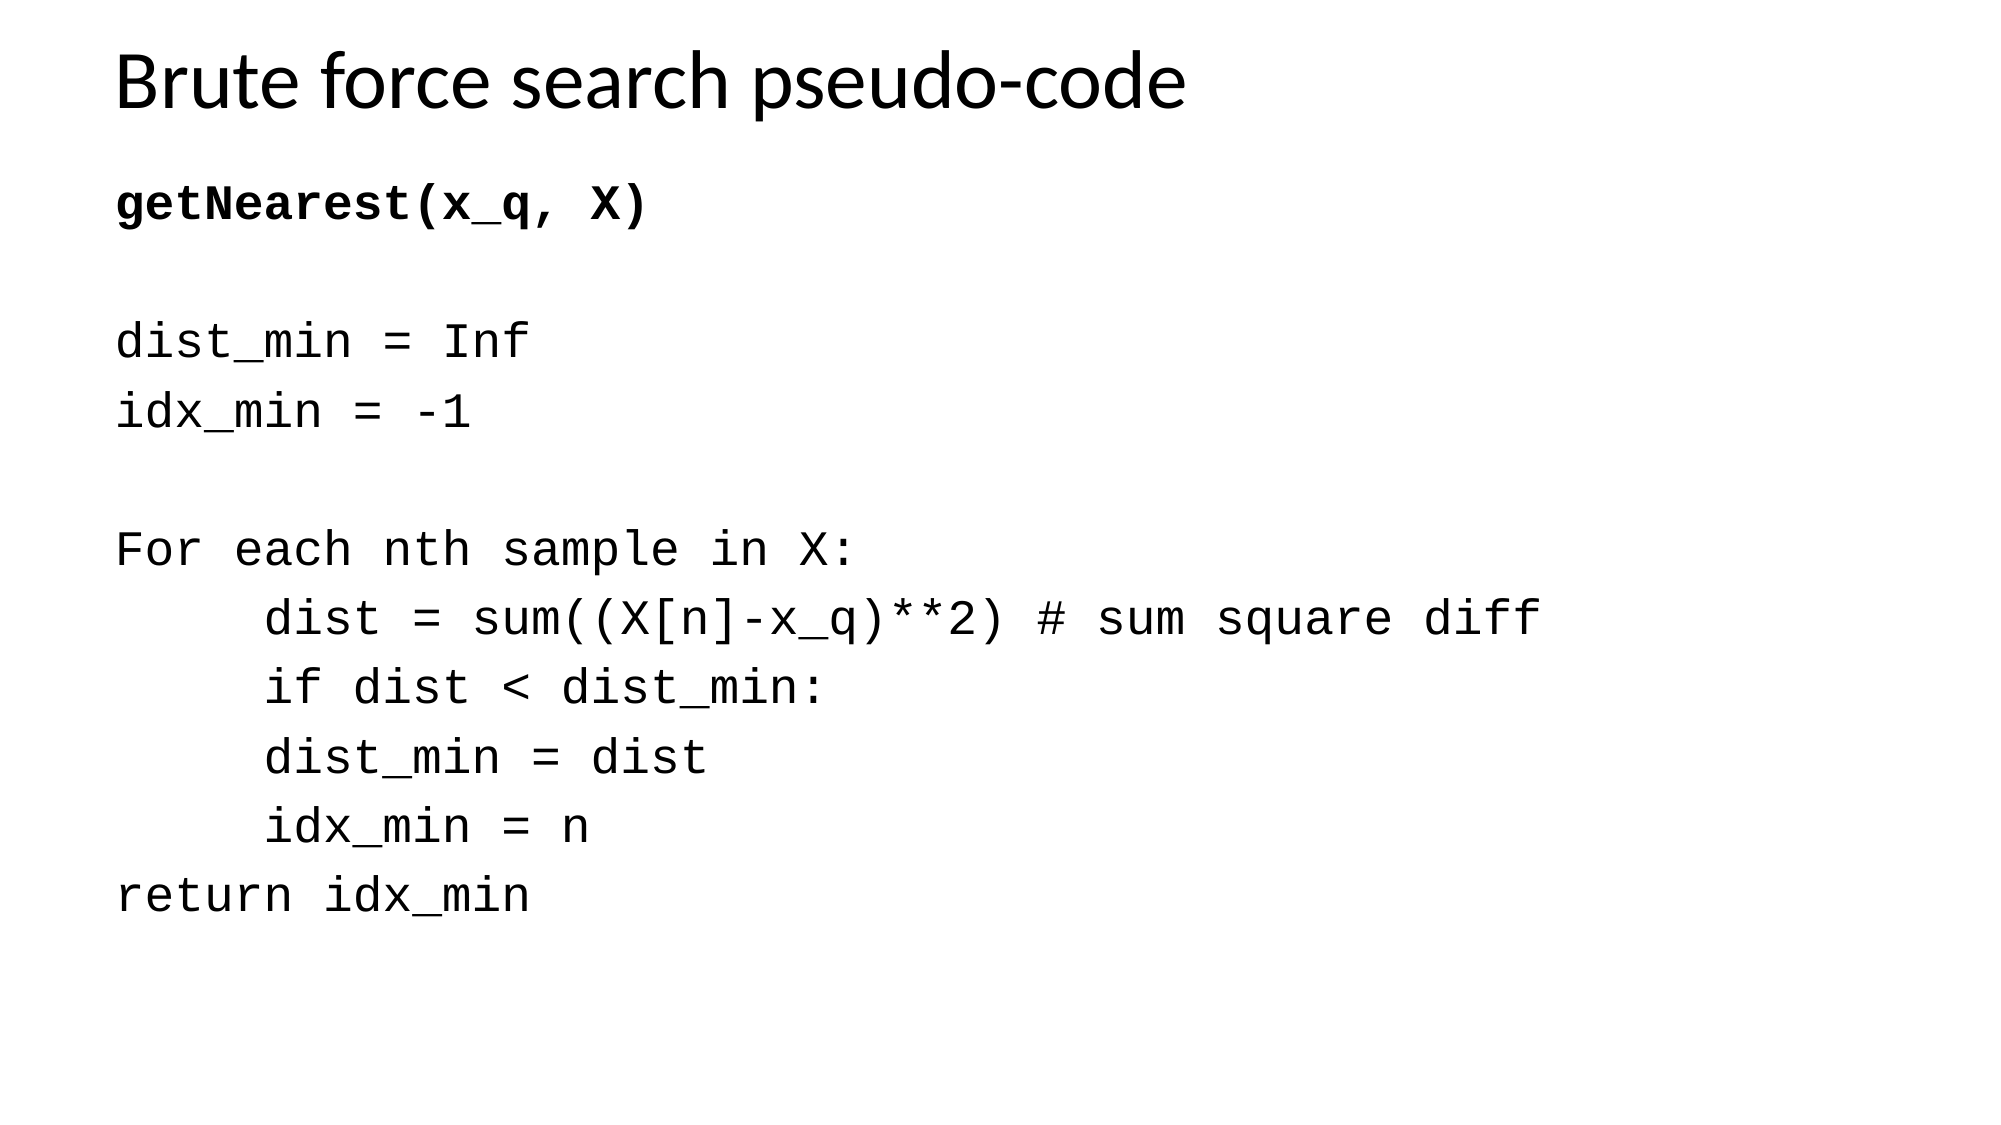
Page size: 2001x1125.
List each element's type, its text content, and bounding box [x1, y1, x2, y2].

title Brute force search pseudo-code [99, 0, 1900, 150]
list getNearest(x_q, X) dist_min = Inf idx_min = -1 For each nth sample in X: dist = sum((X[n]-x_q)**2) # sum square diff if dist < dist_min: dist_min = dist idx_min = n return idx_min [99, 162, 1900, 1005]
